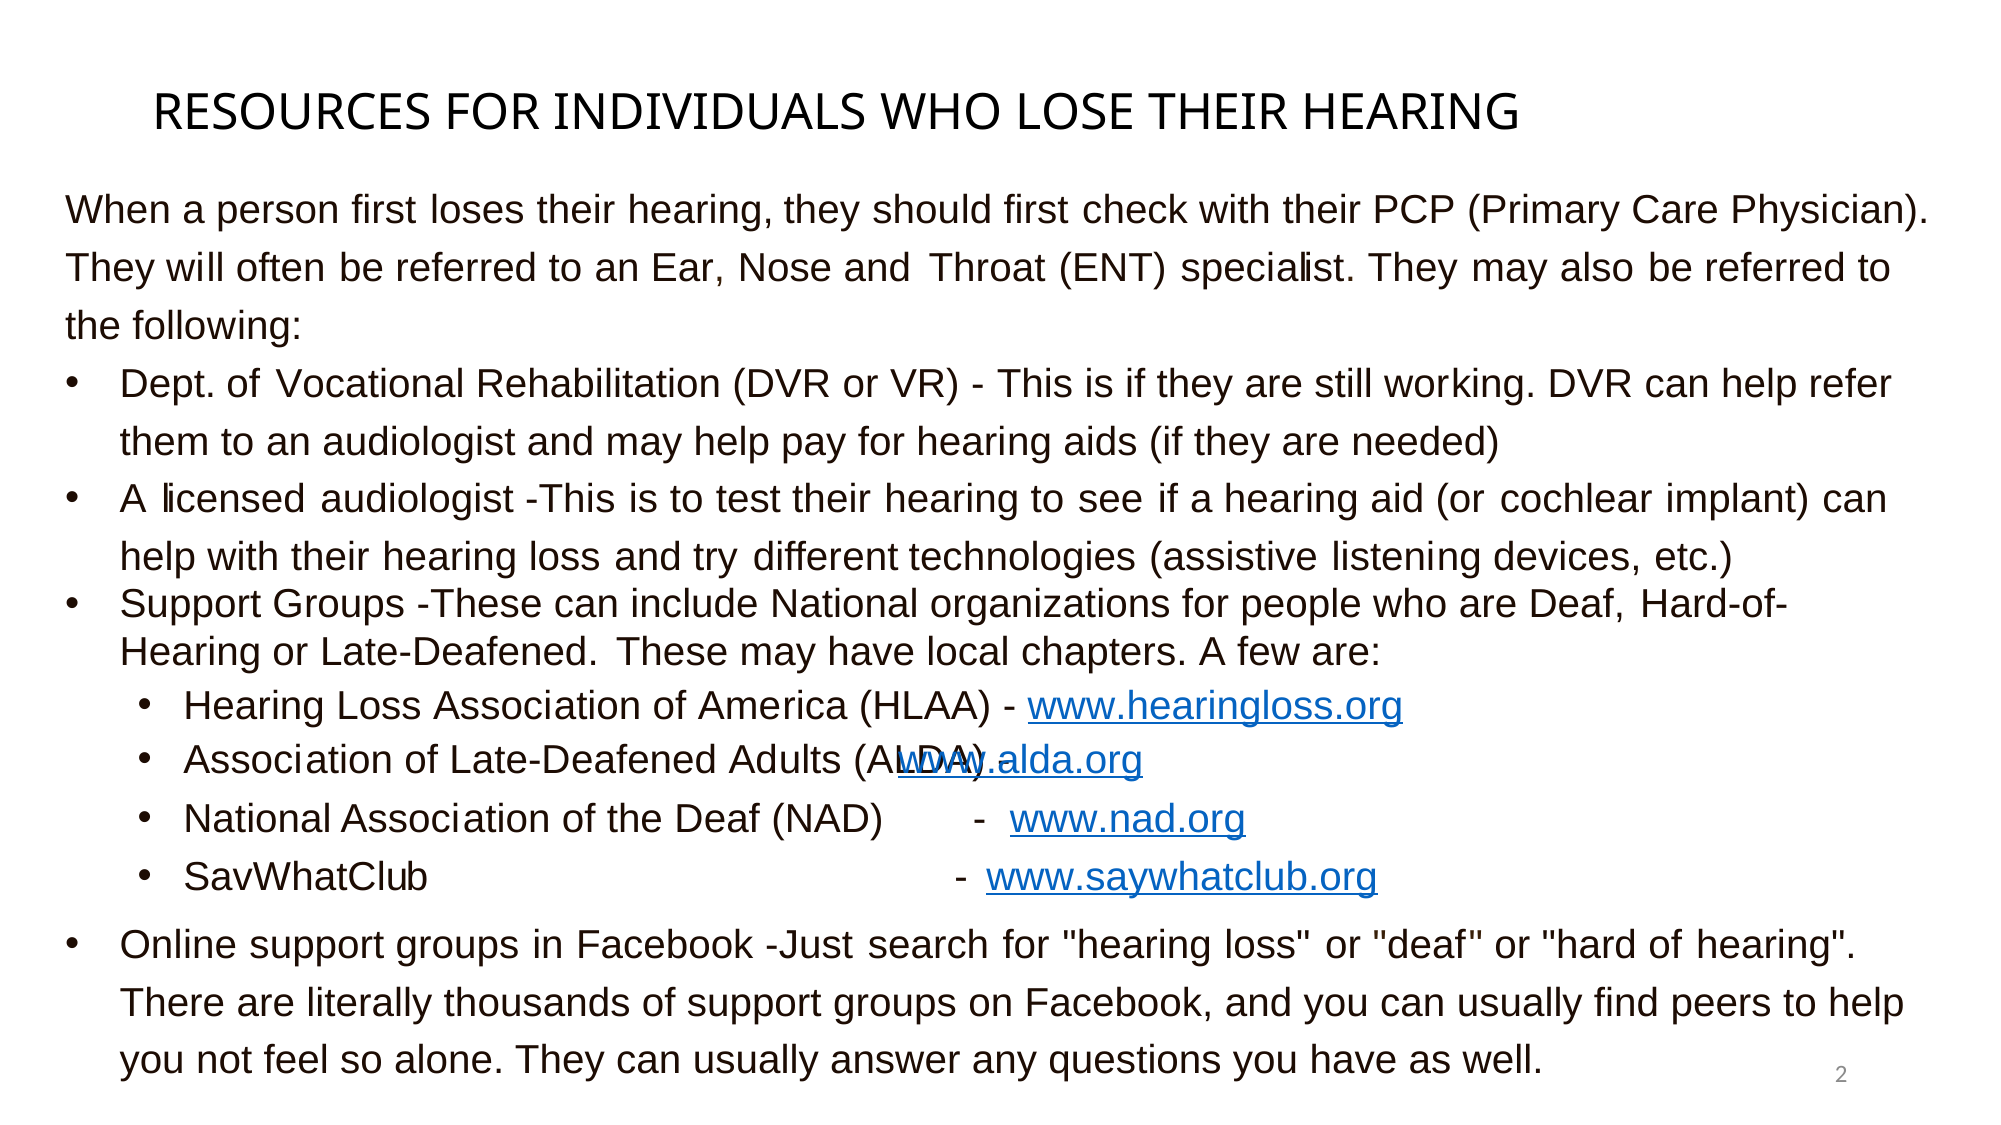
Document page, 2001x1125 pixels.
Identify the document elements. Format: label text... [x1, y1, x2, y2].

list When a person first loses their hearing, they should first check with their PCP (Primary Care Physician). They will often be referred to an Ear, Nose and Throat (ENT) specialist. They may also be referred to the following: Dept. of Vocational Rehabilitation (DVR or VR) - This is if they are still working. DVR can help refer them to an audiologist and may help pay for hearing aids (if they are needed) A licensed audiologist -This is to test their hearing to see if a hearing aid (or cochlear implant) can help with their hearing loss and try different technologies (assistive listening devices, etc.) Support Groups -These can include National organizations for people who are Deaf, Hard-of- Hearing or Late-Deafened. These may have local chapters. A few are: Hearing Loss Association of America (HLAA) - www.hearingloss.org Association of Late-Deafened Adults (ALDA) - www.alda.org National Association of the Deaf (NAD) - www.nad.org SavWhatClub - www.saywhatclub.org Online support groups in Facebook -Just search for "hearing loss" or "deaf" or "hard of hearing". There are literally thousands of support groups on Facebook, and you can usually find peers to help you not feel so alone. They can usually answer any questions you have as well. [50, 166, 1973, 1092]
slide_number 2 [1412, 1042, 1863, 1103]
title RESOURCES FOR INDIVIDUALS WHO LOSE THEIR HEARING [137, 59, 1863, 166]
